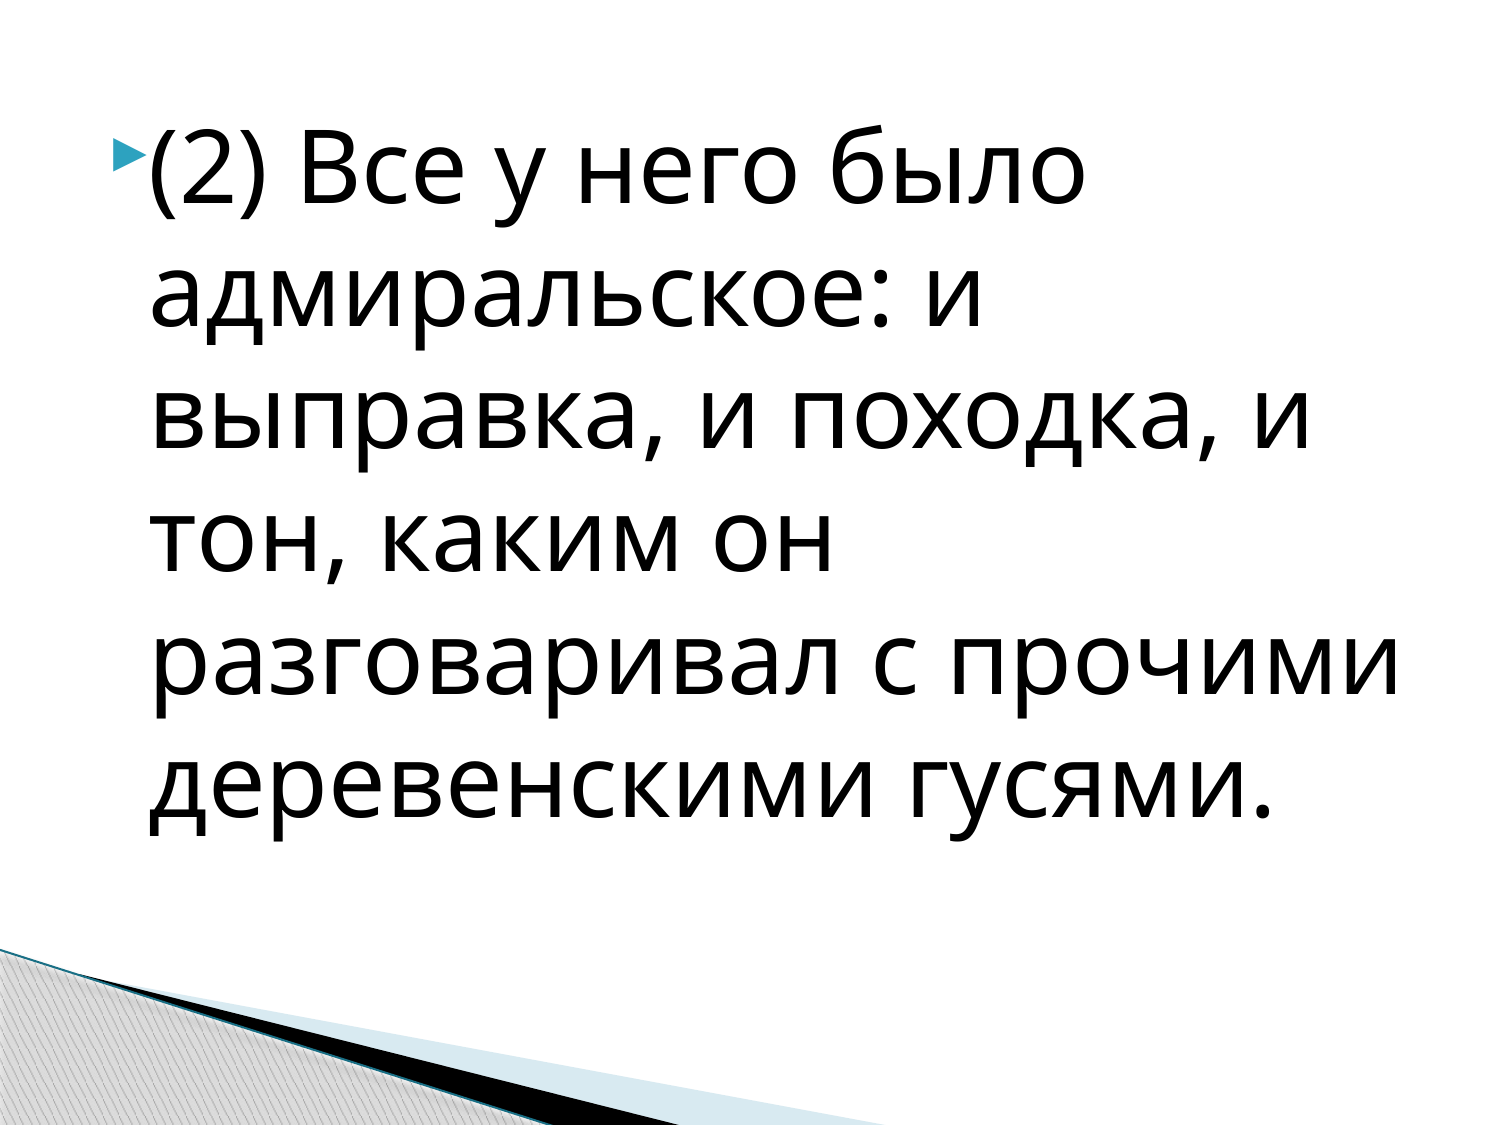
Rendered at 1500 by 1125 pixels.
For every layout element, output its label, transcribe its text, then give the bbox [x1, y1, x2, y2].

list (2) Все у него было адмиральское: и выправка, и походка, и тон, каким он разговаривал с прочими деревенскими гусями. [75, 93, 1425, 1005]
